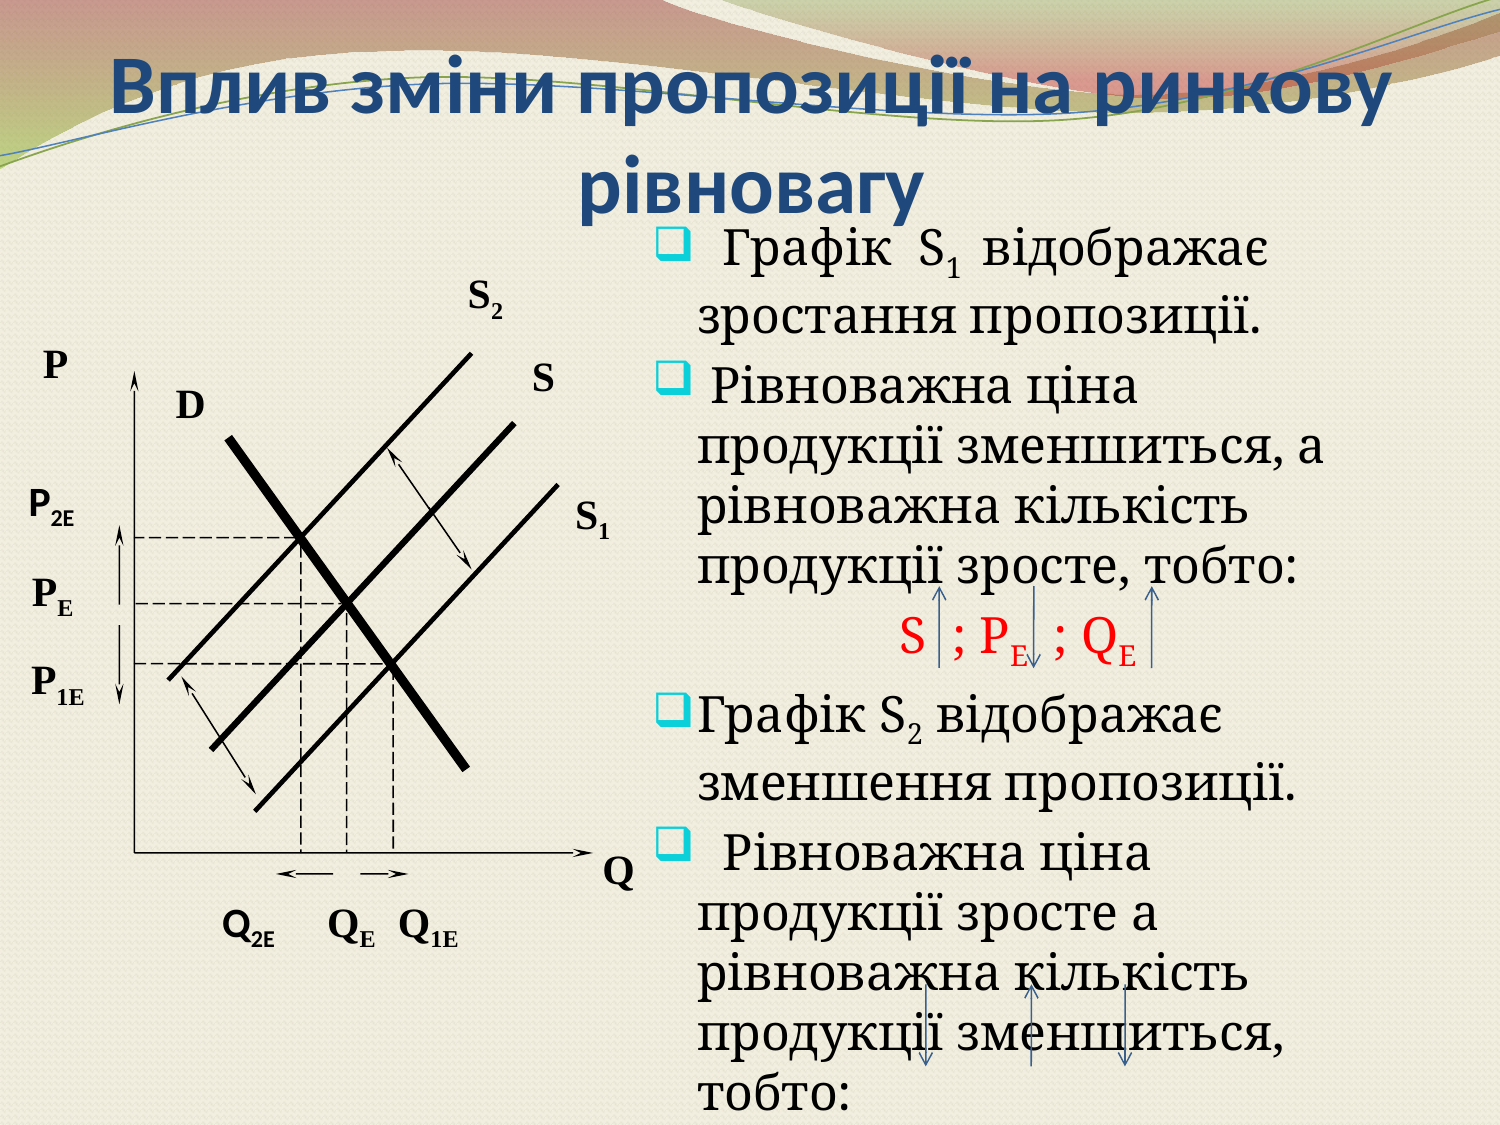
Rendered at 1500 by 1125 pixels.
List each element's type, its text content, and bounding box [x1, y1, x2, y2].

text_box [0, 266, 1008, 1125]
list Графік S1 відображає зростання пропозиції. Рівноважна ціна продукції зменшиться, а рівноважна кількість продукції зросте, тобто: S ; PЕ ; QЕ Графік S2 відображає зменшення пропозиції. Рівноважна ціна продукції зросте а рівноважна кількість продукції зменшиться, тобто: S ; PЕ ; QЕ . [636, 207, 1412, 994]
title Вплив зміни пропозиції на ринкову рівновагу [76, 89, 1428, 231]
